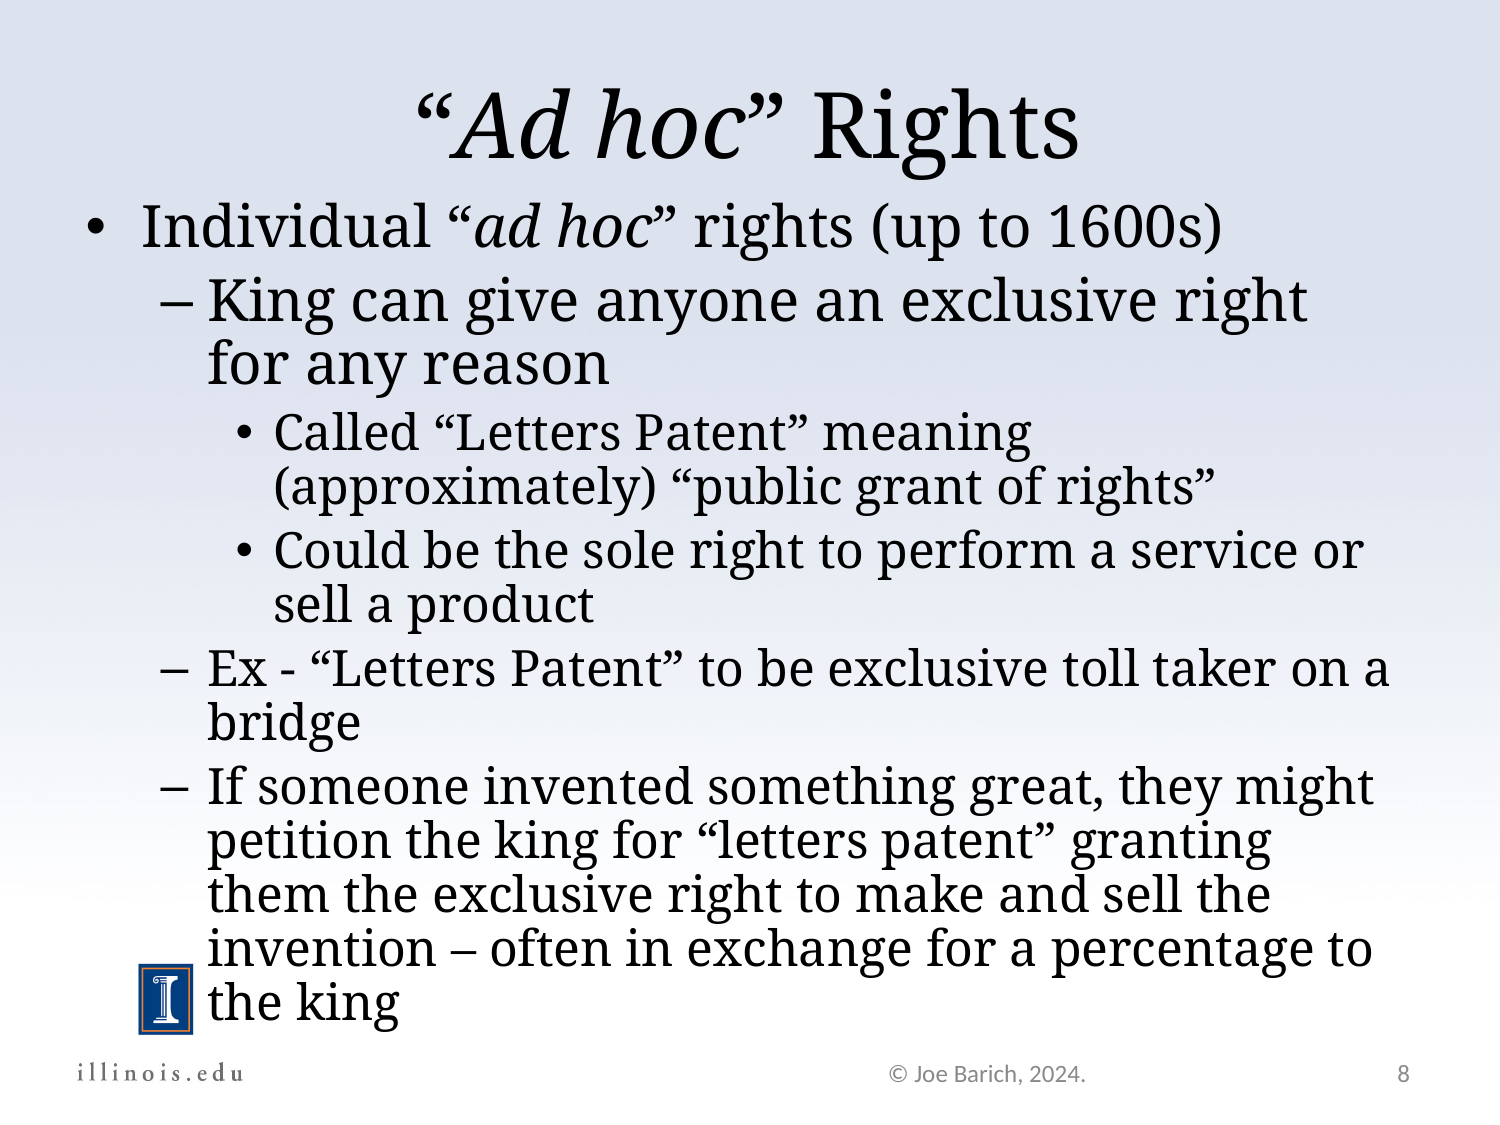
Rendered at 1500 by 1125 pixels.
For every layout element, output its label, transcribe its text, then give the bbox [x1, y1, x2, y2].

picture [0, 0, 1500, 1125]
slide_number 8 [1250, 1042, 1425, 1103]
footer © Joe Barich, 2024. [750, 1042, 1225, 1103]
title “Ad hoc” Rights [72, 27, 1424, 216]
list Individual “ad hoc” rights (up to 1600s) King can give anyone an exclusive right for any reason Called “Letters Patent” meaning (approximately) “public grant of rights” Could be the sole right to perform a service or sell a product Ex - “Letters Patent” to be exclusive toll taker on a bridge If someone invented something great, they might petition the king for “letters patent” granting them the exclusive right to make and sell the invention – often in exchange for a percentage to the king [70, 189, 1421, 997]
